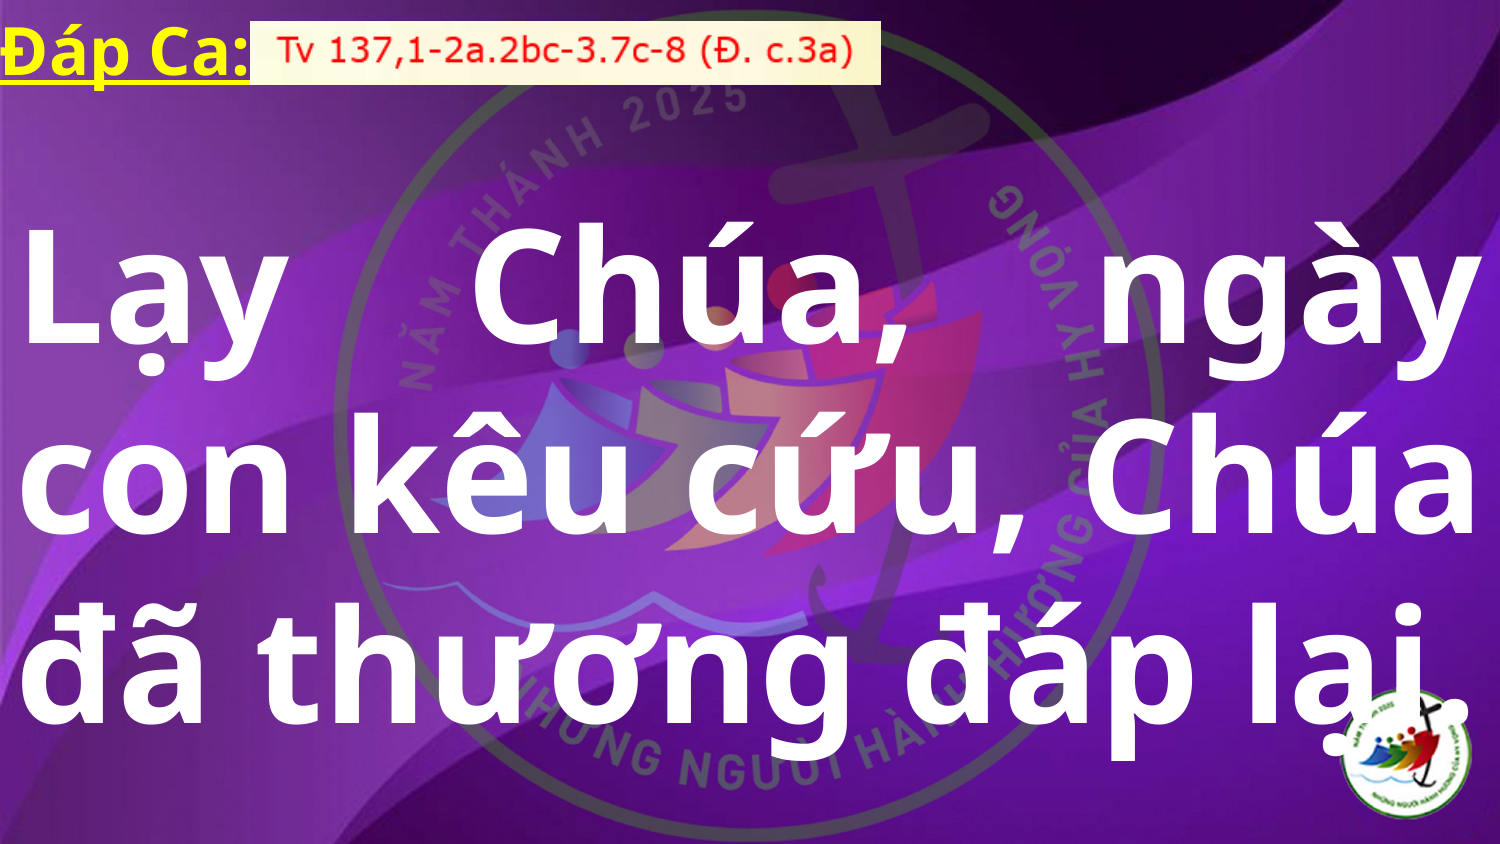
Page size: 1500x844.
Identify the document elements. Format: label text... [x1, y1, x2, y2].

picture [0, 0, 1500, 96]
text_box Đáp Ca: [0, 1, 266, 96]
title Lạy Chúa, ngày con kêu cứu, Chúa đã thương đáp lại. [0, 96, 1500, 844]
